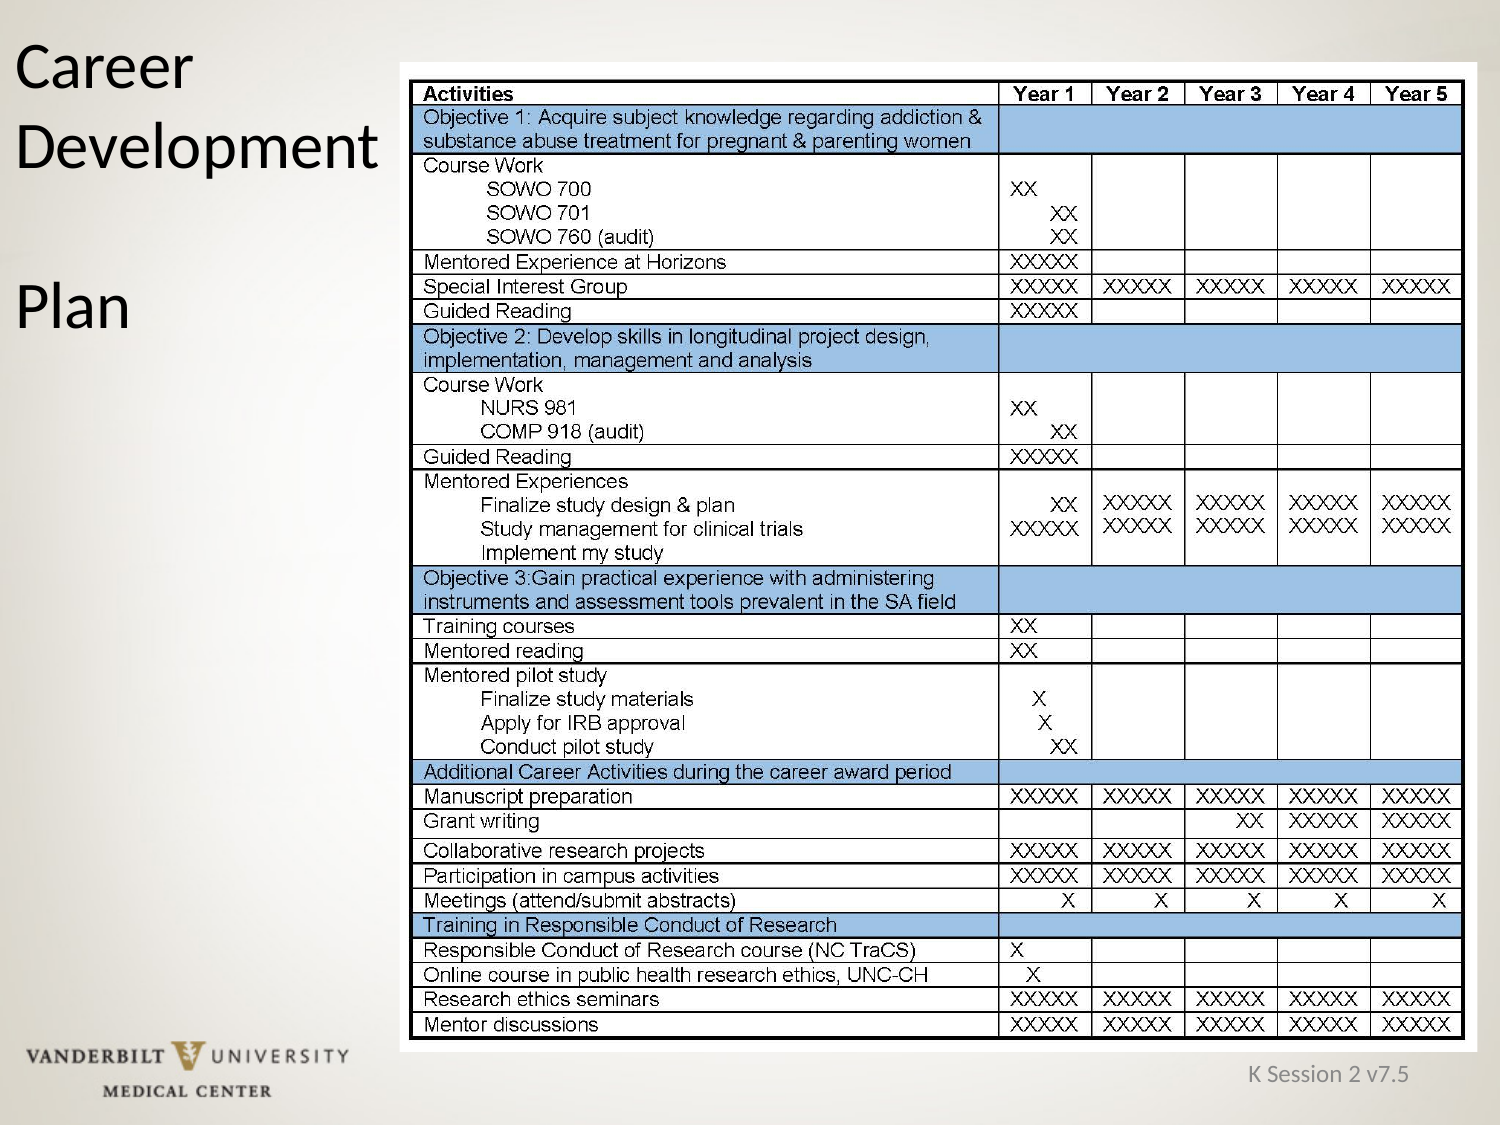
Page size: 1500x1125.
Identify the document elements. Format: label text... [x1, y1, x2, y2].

picture [0, 0, 1500, 1125]
footer K Session 2 v7.5 [950, 1060, 1425, 1103]
title Career Development Plan [0, 51, 400, 313]
